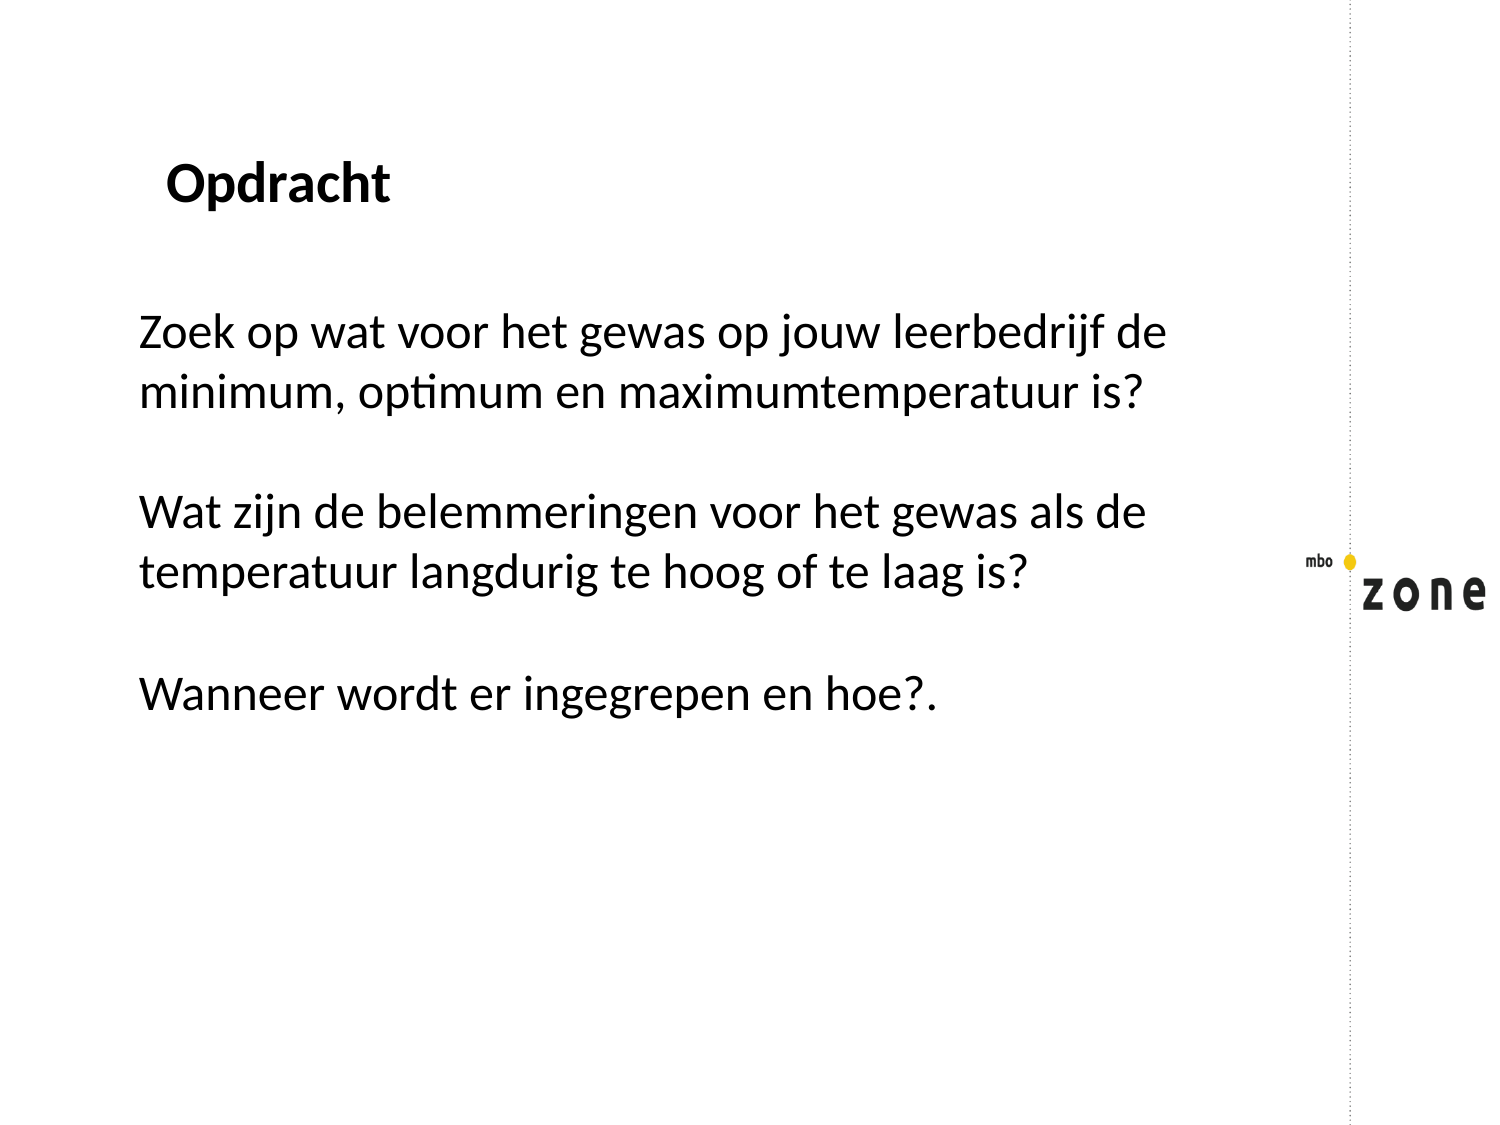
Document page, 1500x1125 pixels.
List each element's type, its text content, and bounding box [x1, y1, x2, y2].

text_box Zoek op wat voor het gewas op jouw leerbedrijf de minimum, optimum en maximumtemperatuur is? Wat zijn de belemmeringen voor het gewas als de temperatuur langdurig te hoog of te laag is? Wanneer wordt er ingegrepen en hoe?. [123, 290, 1365, 728]
text_box Opdracht [151, 137, 1094, 222]
picture [1197, 0, 1500, 1125]
